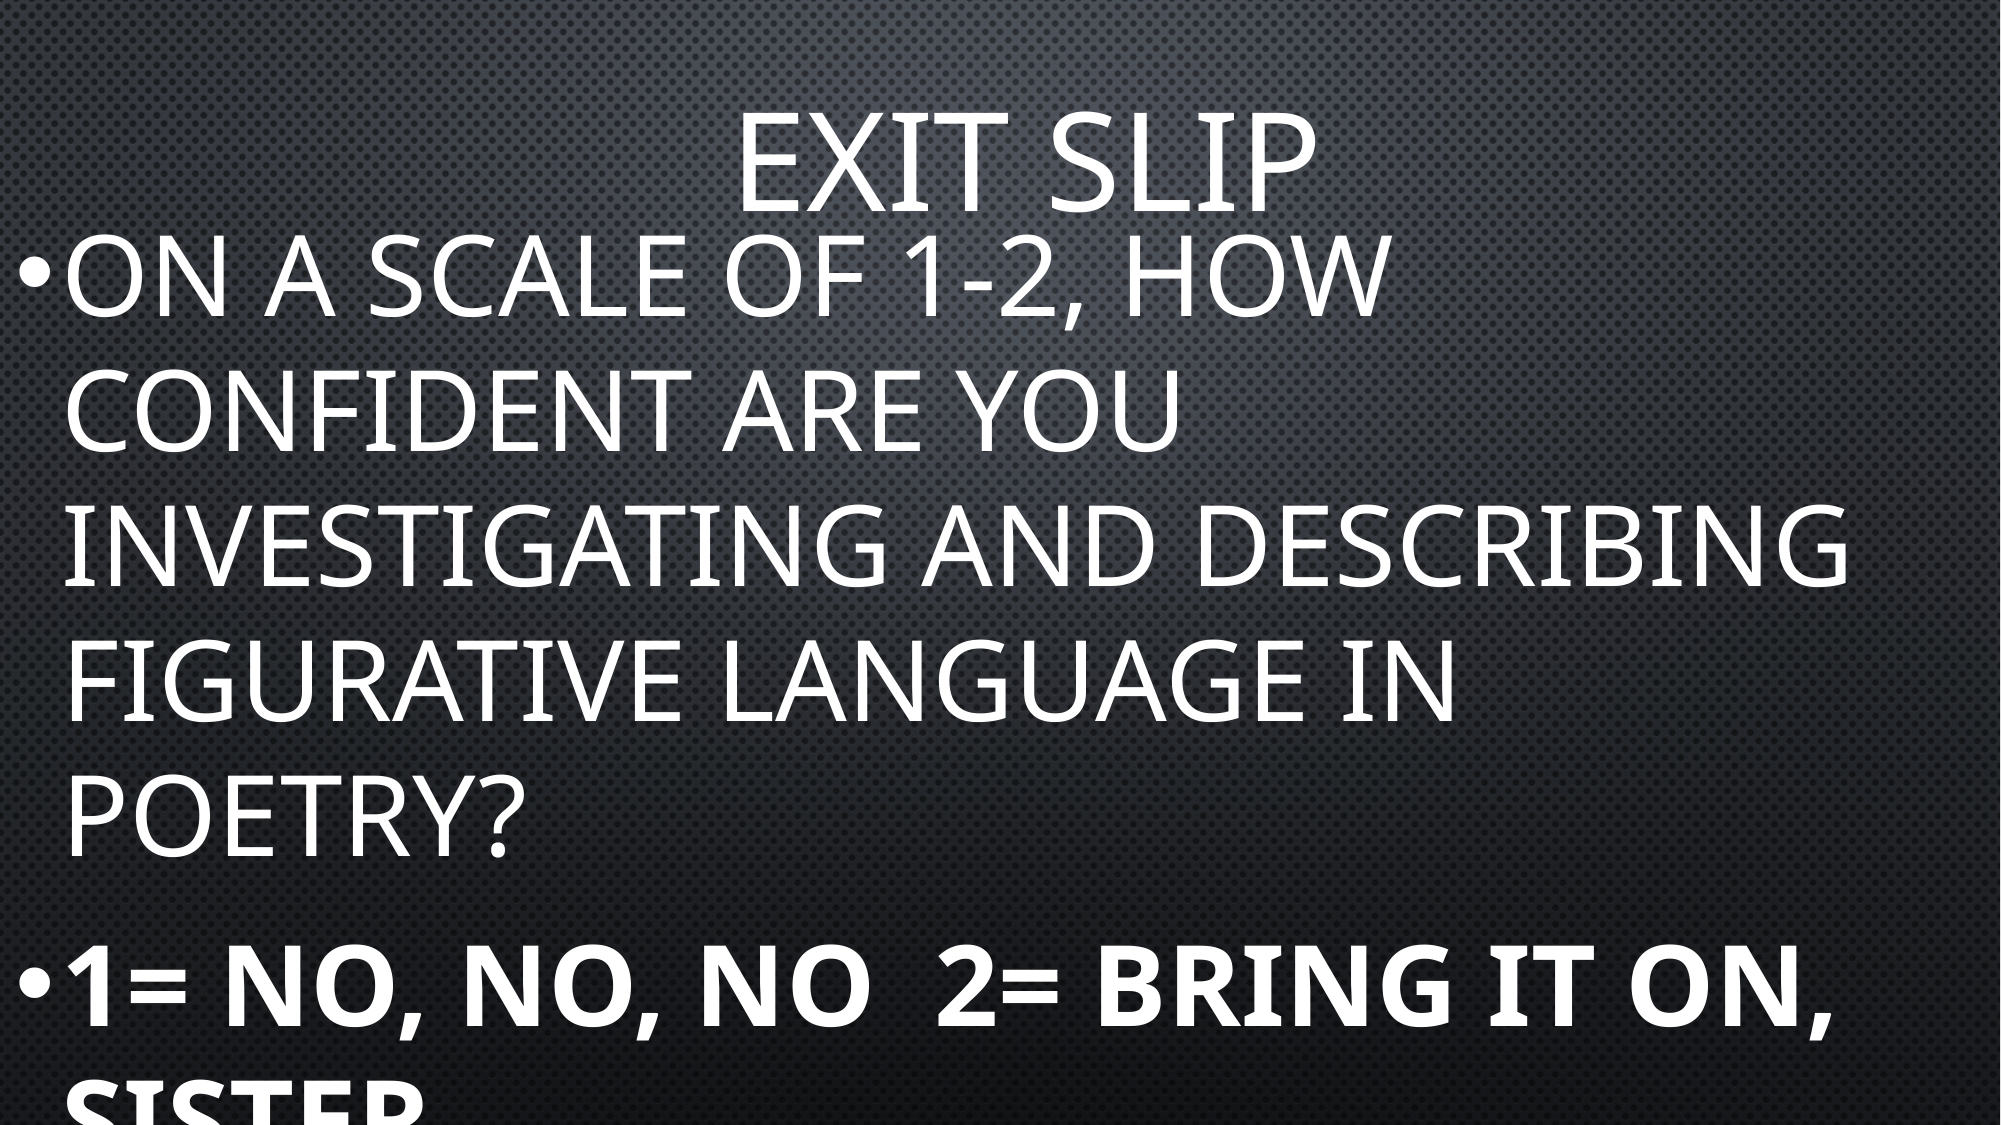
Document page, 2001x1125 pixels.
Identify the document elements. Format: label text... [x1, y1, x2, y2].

list On a scale of 1-2, how confident are you investigating and describing figurative language in poetry? 1= no, no, no 2= bring it on, sister [0, 437, 1934, 950]
title EXIT SLIP [715, 0, 2000, 313]
